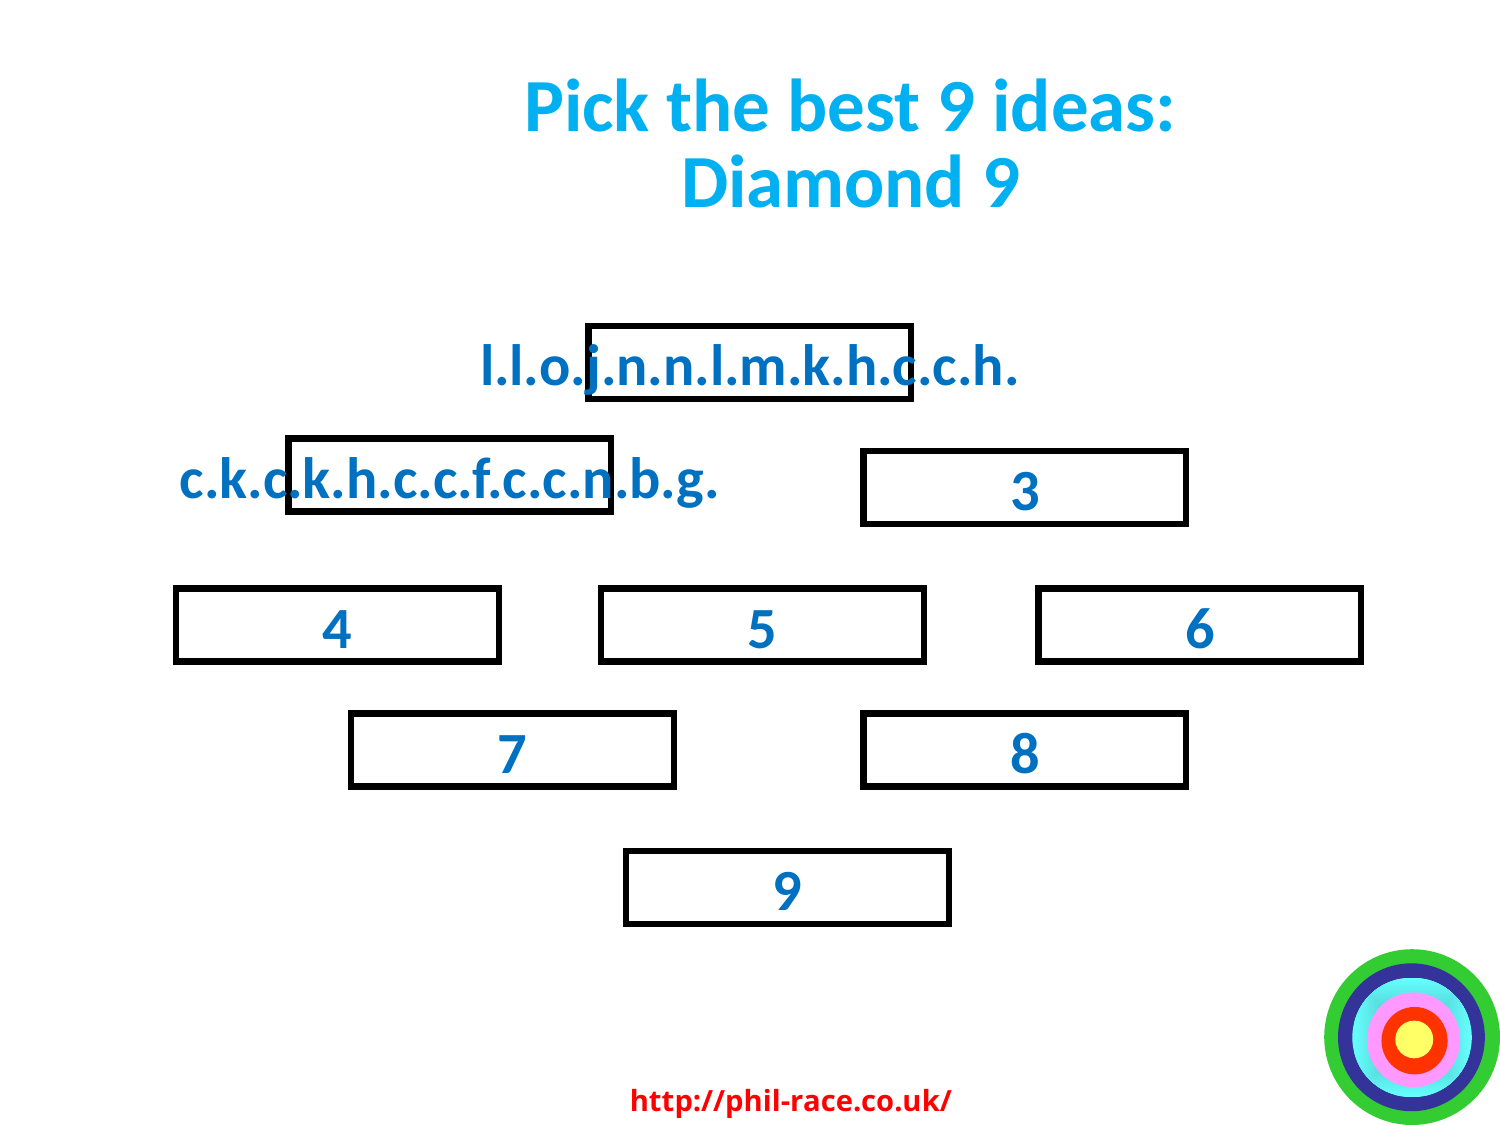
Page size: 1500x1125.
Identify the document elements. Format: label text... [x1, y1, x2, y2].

text_box Pick the best 9 ideas: Diamond 9 [218, 57, 1500, 237]
text_box 9 [625, 851, 949, 924]
text_box c.k.c.k.h.c.c.f.c.c.n.b.g. [288, 438, 612, 512]
text_box 7 [350, 713, 674, 787]
text_box 6 [1038, 588, 1362, 662]
text_box 4 [175, 588, 499, 662]
text_box 5 [601, 588, 924, 662]
text_box 3 [863, 451, 1187, 524]
text_box l.l.o.j.n.n.l.m.k.h.c.c.h. [588, 326, 912, 399]
text_box 8 [863, 713, 1187, 787]
